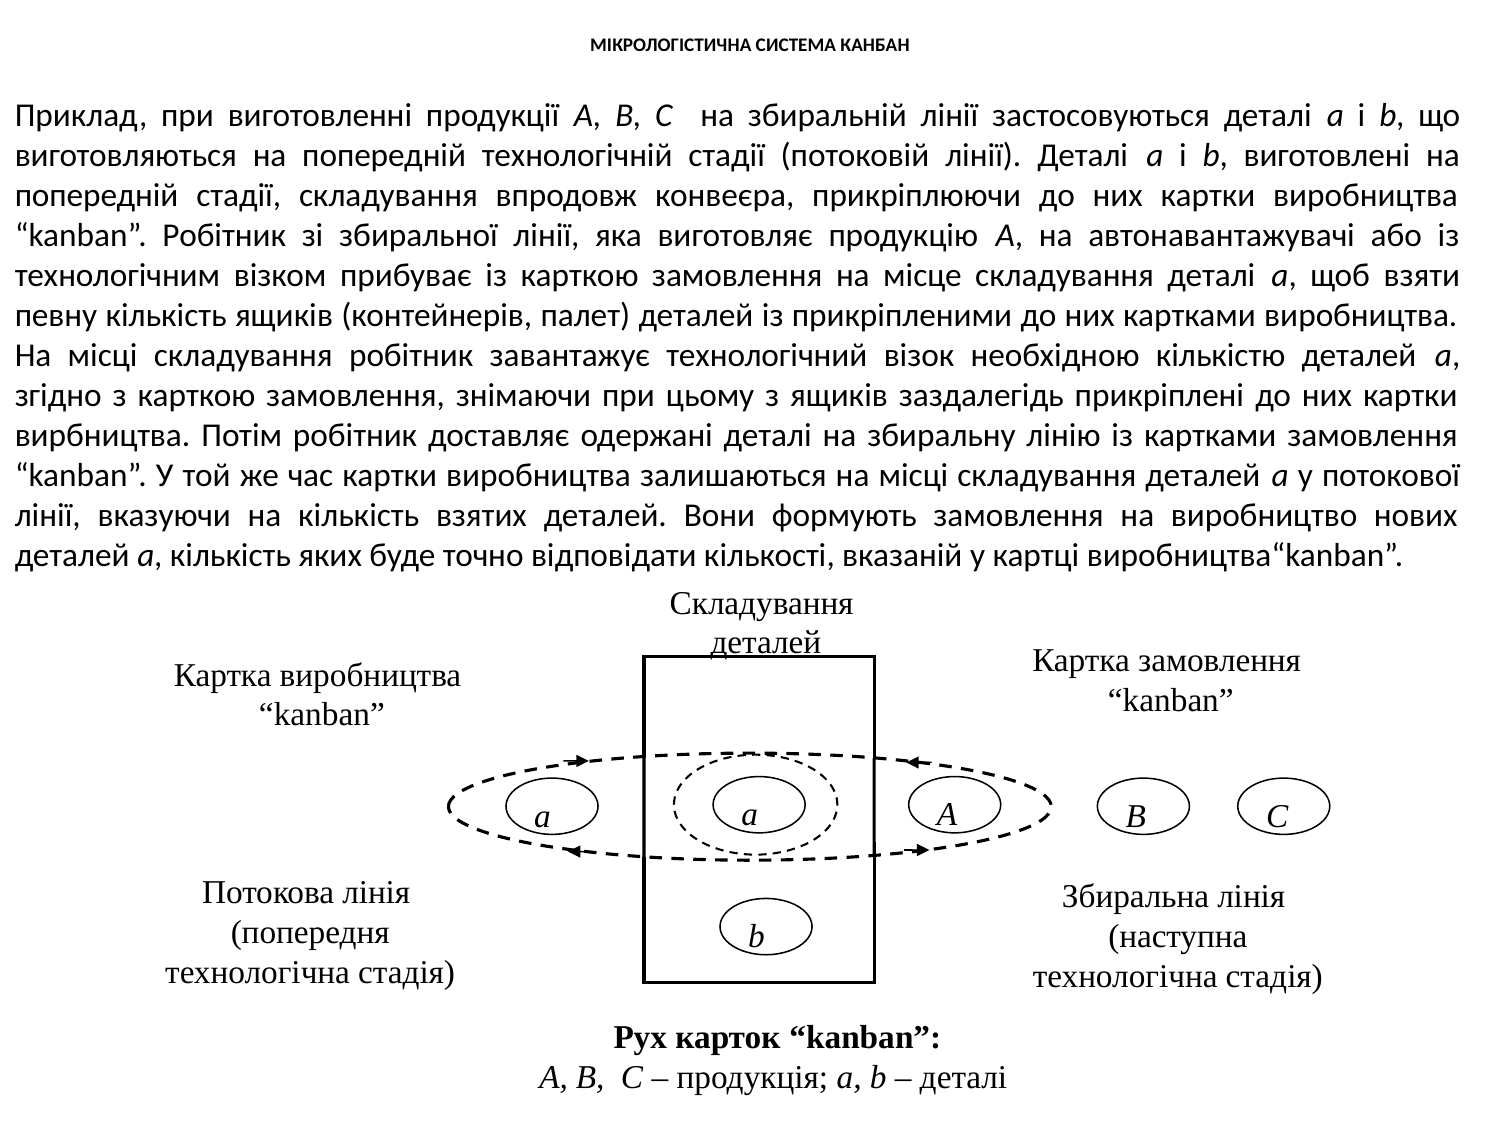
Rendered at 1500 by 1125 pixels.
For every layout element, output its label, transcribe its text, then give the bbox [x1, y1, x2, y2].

title МІКРОЛОГІСТИЧНА СИСТЕМА КАНБАН [74, 24, 1425, 64]
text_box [123, 573, 1365, 1082]
text_box Приклад, при виготовленні продукції А, В, С на збиральній лінії застосовуються деталі а і b, що виготовляються на попередній технологічній стадії (потоковій лінії). Деталі а і b, виготовлені на попередній стадії, складування впродовж конвеєра, прикріплюючи до них картки виробництва “kanban”. Робітник зі збиральної лінії, яка виготовляє продукцію А, на автонавантажувачі або із технологічним візком прибуває із карткою замовлення на місце складування деталі а, щоб взяти певну кількість ящиків (контейнерів, палет) деталей із прикріпленими до них картками виробництва. На місці складування робітник завантажує технологічний візок необхідною кількістю деталей а, згідно з карткою замовлення, знімаючи при цьому з ящиків заздалегідь прикріплені до них картки вирбництва. Потім робітник доставляє одержані деталі на збиральну лінію із картками замовлення “kanban”. У той же час картки виробництва залишаються на місці складування деталей а у потокової лінії, вказуючи на кількість взятих деталей. Вони формують замовлення на виробництво нових деталей а, кількість яких буде точно відповідати кількості, вказаній у картці виробництва“kanban”. [0, 85, 1475, 581]
